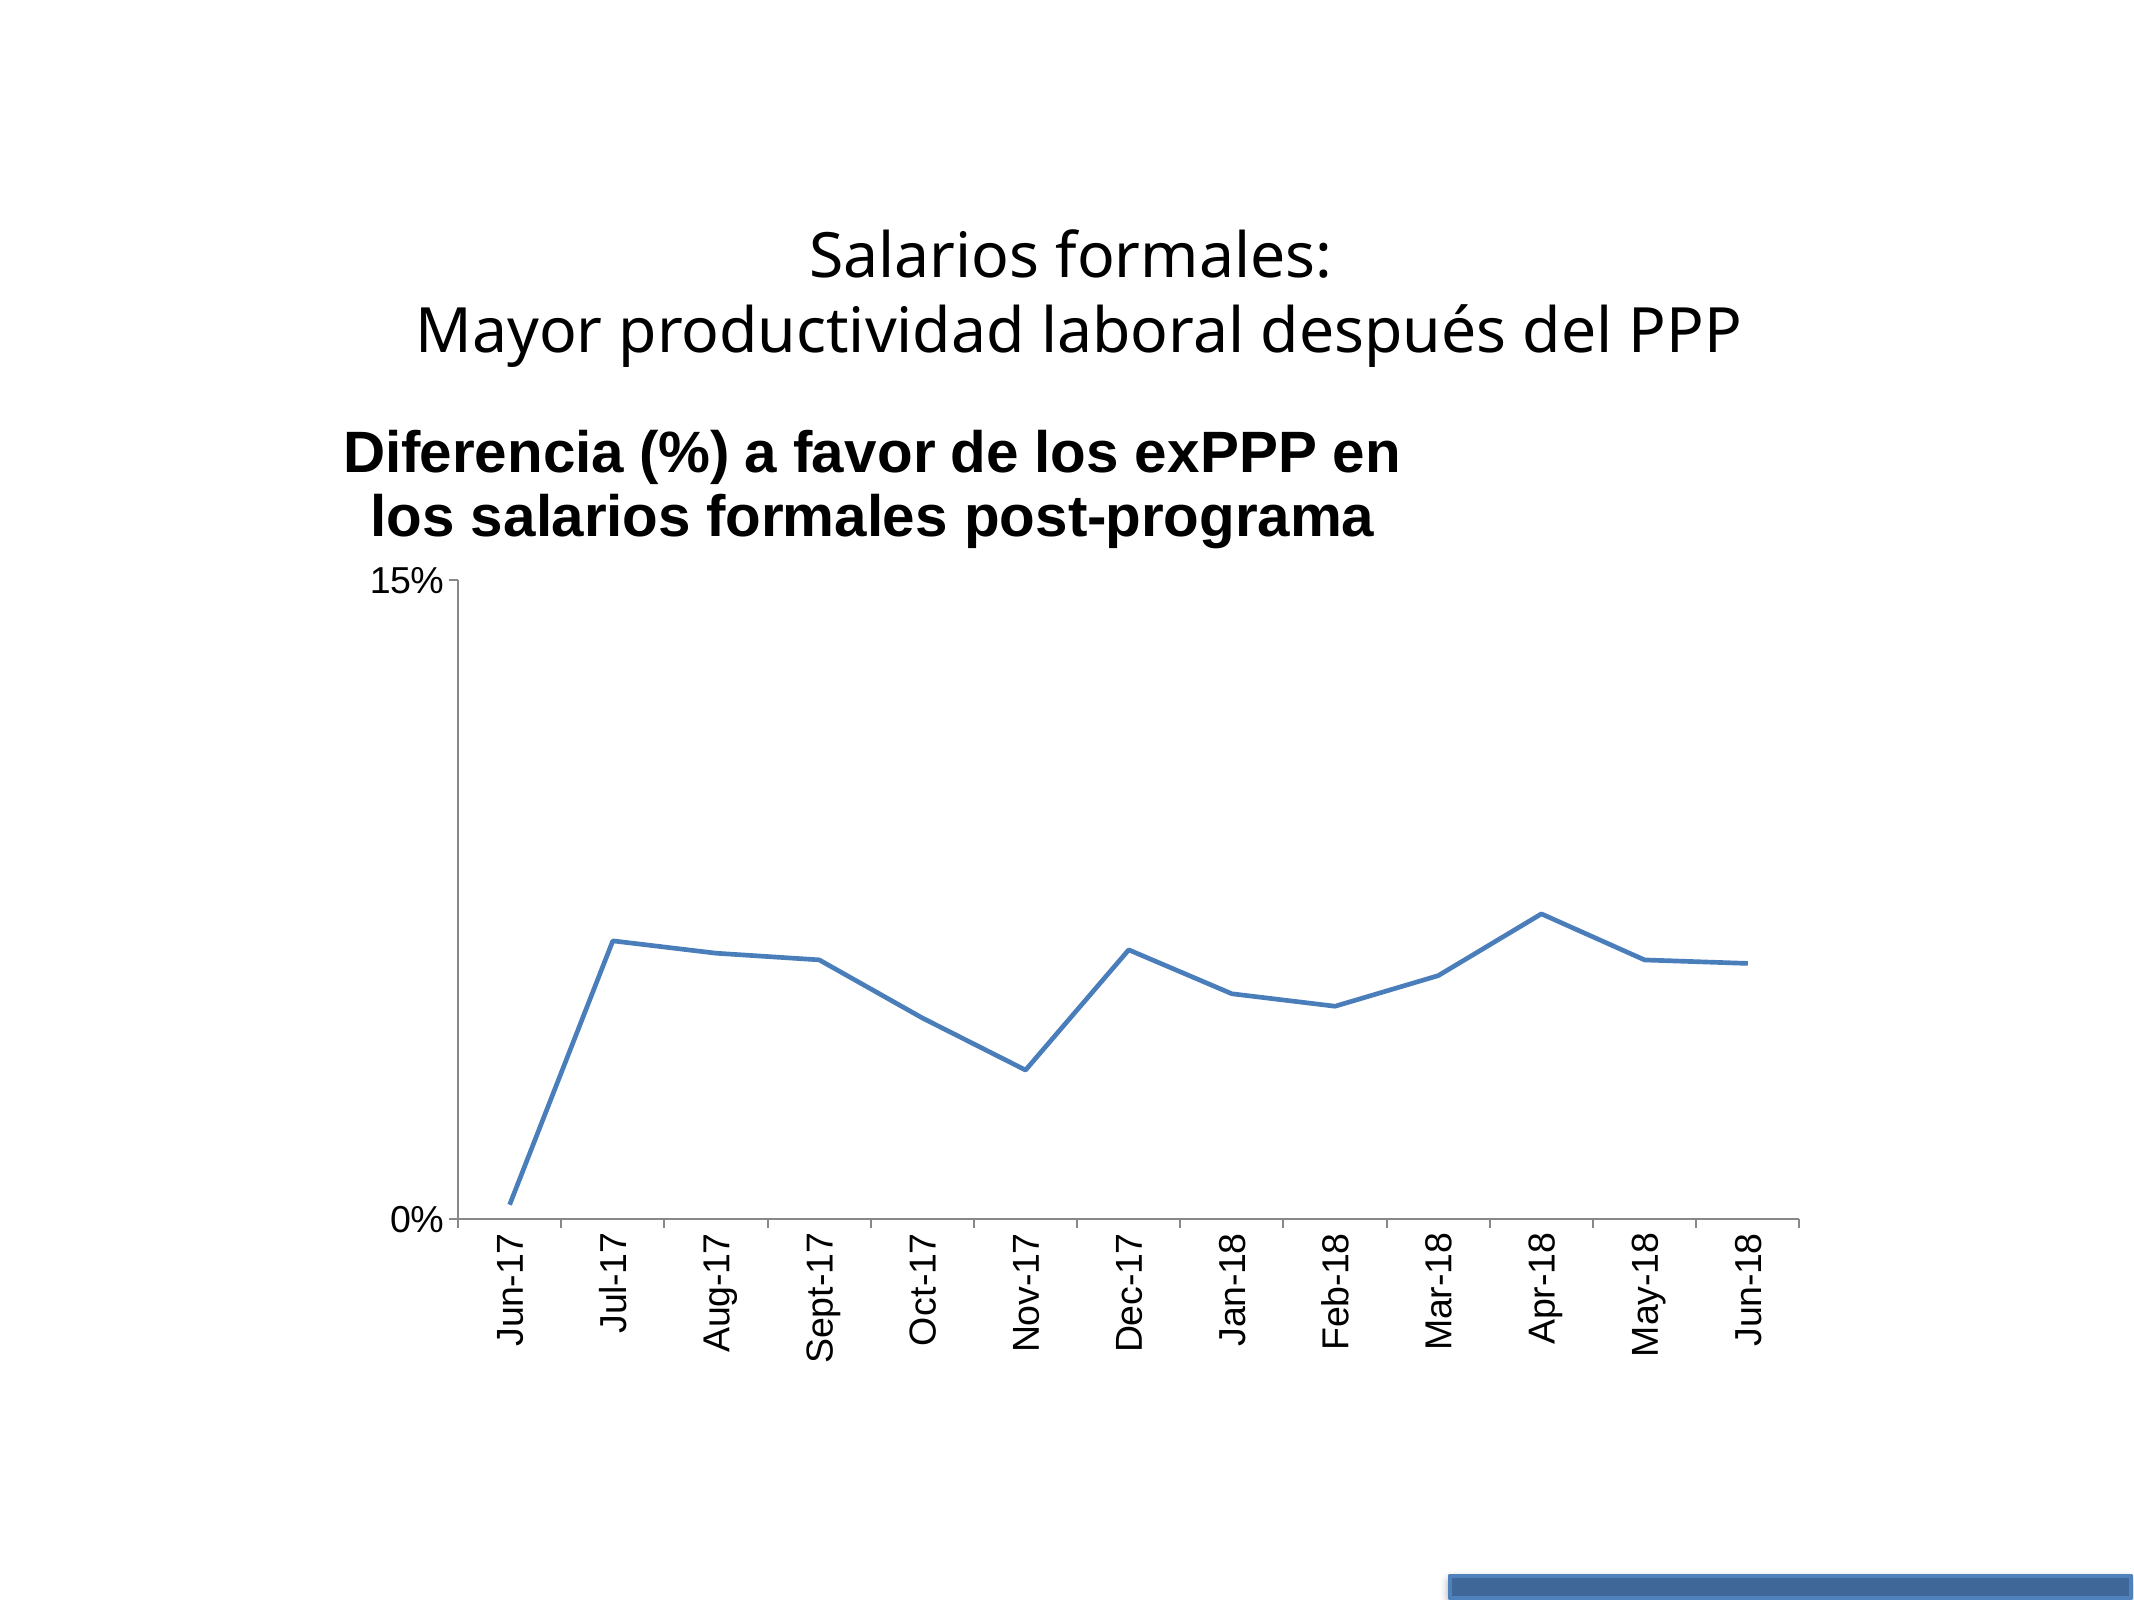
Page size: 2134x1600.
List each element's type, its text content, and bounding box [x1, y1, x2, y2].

text_box [1449, 1575, 2132, 1598]
chart [332, 339, 1808, 1389]
title Salarios formales: Mayor productividad laboral después del PPP [0, 189, 2134, 391]
